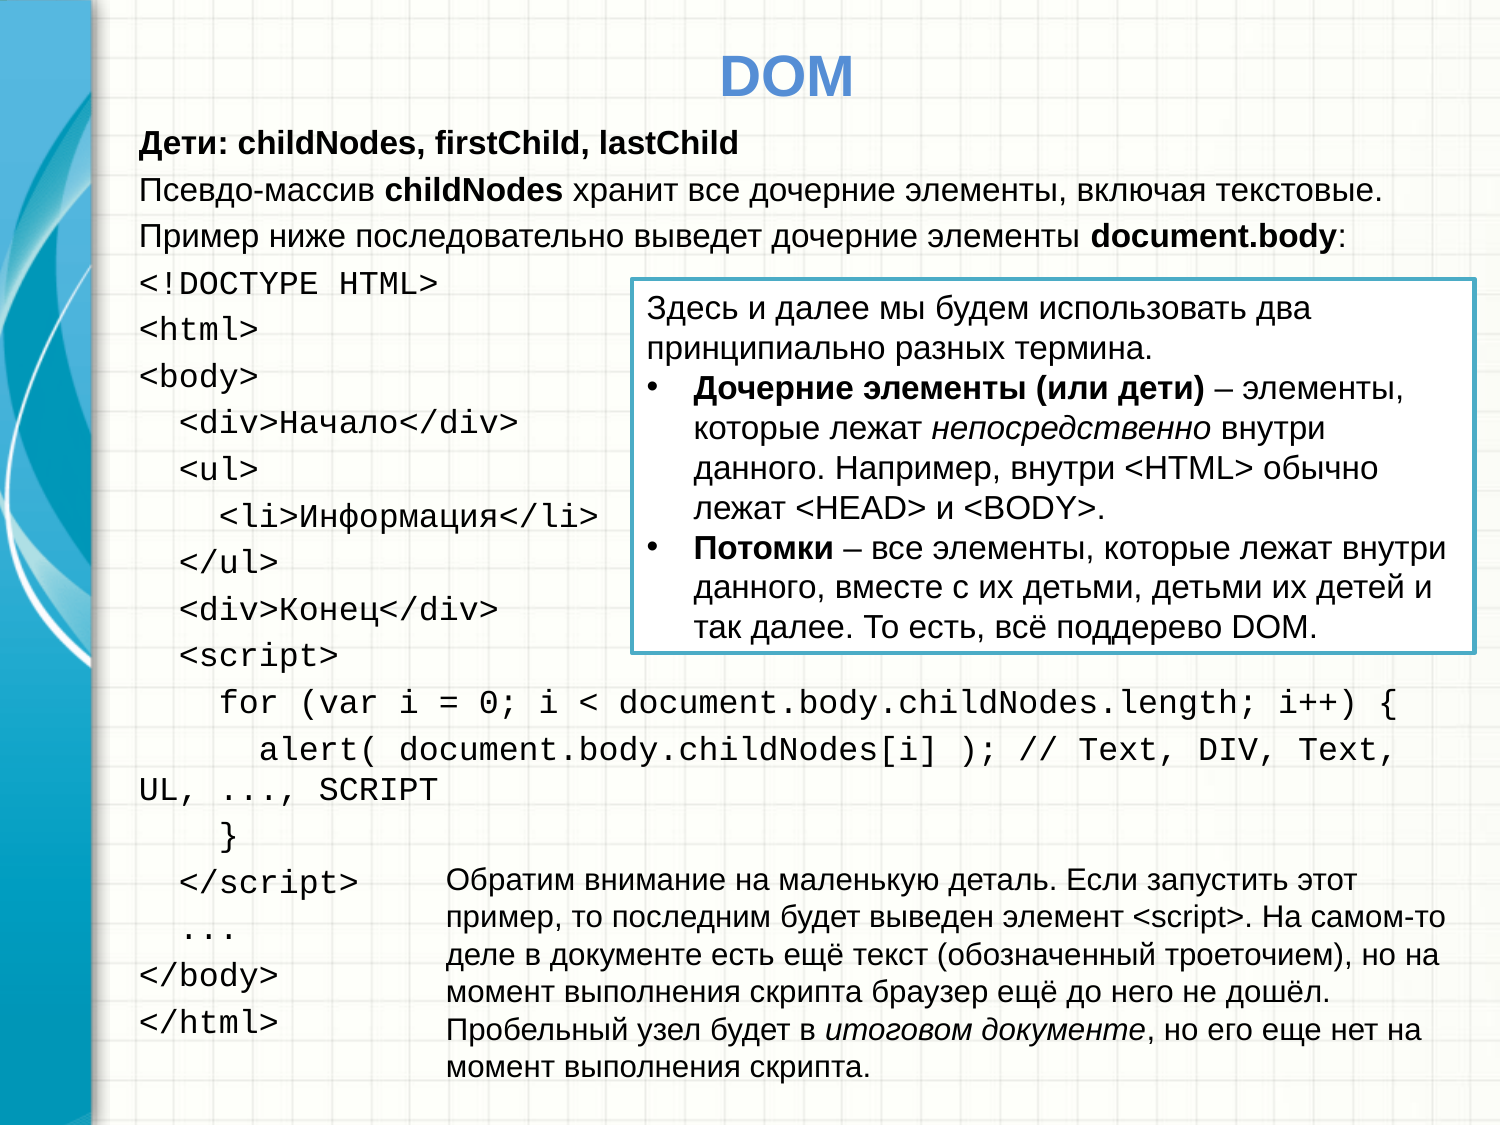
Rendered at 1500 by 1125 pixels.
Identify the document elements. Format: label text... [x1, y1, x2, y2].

text_box Здесь и далее мы будем использовать два принципиально разных термина. Дочерние элементы (или дети) – элементы, которые лежат непосредственно внутри данного. Например, внутри <HTML> обычно лежат <HEAD> и <BODY>. Потомки – все элементы, которые лежат внутри данного, вместе с их детьми, детьми их детей и так далее. То есть, всё поддерево DOM. [630, 277, 1477, 655]
title DOM [125, 44, 1450, 102]
picture [0, 0, 1500, 1125]
text_box Обратим внимание на маленькую деталь. Если запустить этот пример, то последним будет выведен элемент <script>. На самом-то деле в документе есть ещё текст (обозначенный троеточием), но на момент выполнения скрипта браузер ещё до него не дошёл. Пробельный узел будет в итоговом документе, но его еще нет на момент выполнения скрипта. [430, 851, 1475, 1091]
list Дети: childNodes, firstChild, lastChild Псевдо-массив childNodes хранит все дочерние элементы, включая текстовые. Пример ниже последовательно выведет дочерние элементы document.body: <!DOCTYPE HTML> <html> <body> <div>Начало</div> <ul> <li>Информация</li> </ul> <div>Конец</div> <script> for (var i = 0; i < document.body.childNodes.length; i++) { alert( document.body.childNodes[i] ); // Text, DIV, Text, UL, ..., SCRIPT } </script> ... </body> </html> [123, 113, 1471, 1059]
